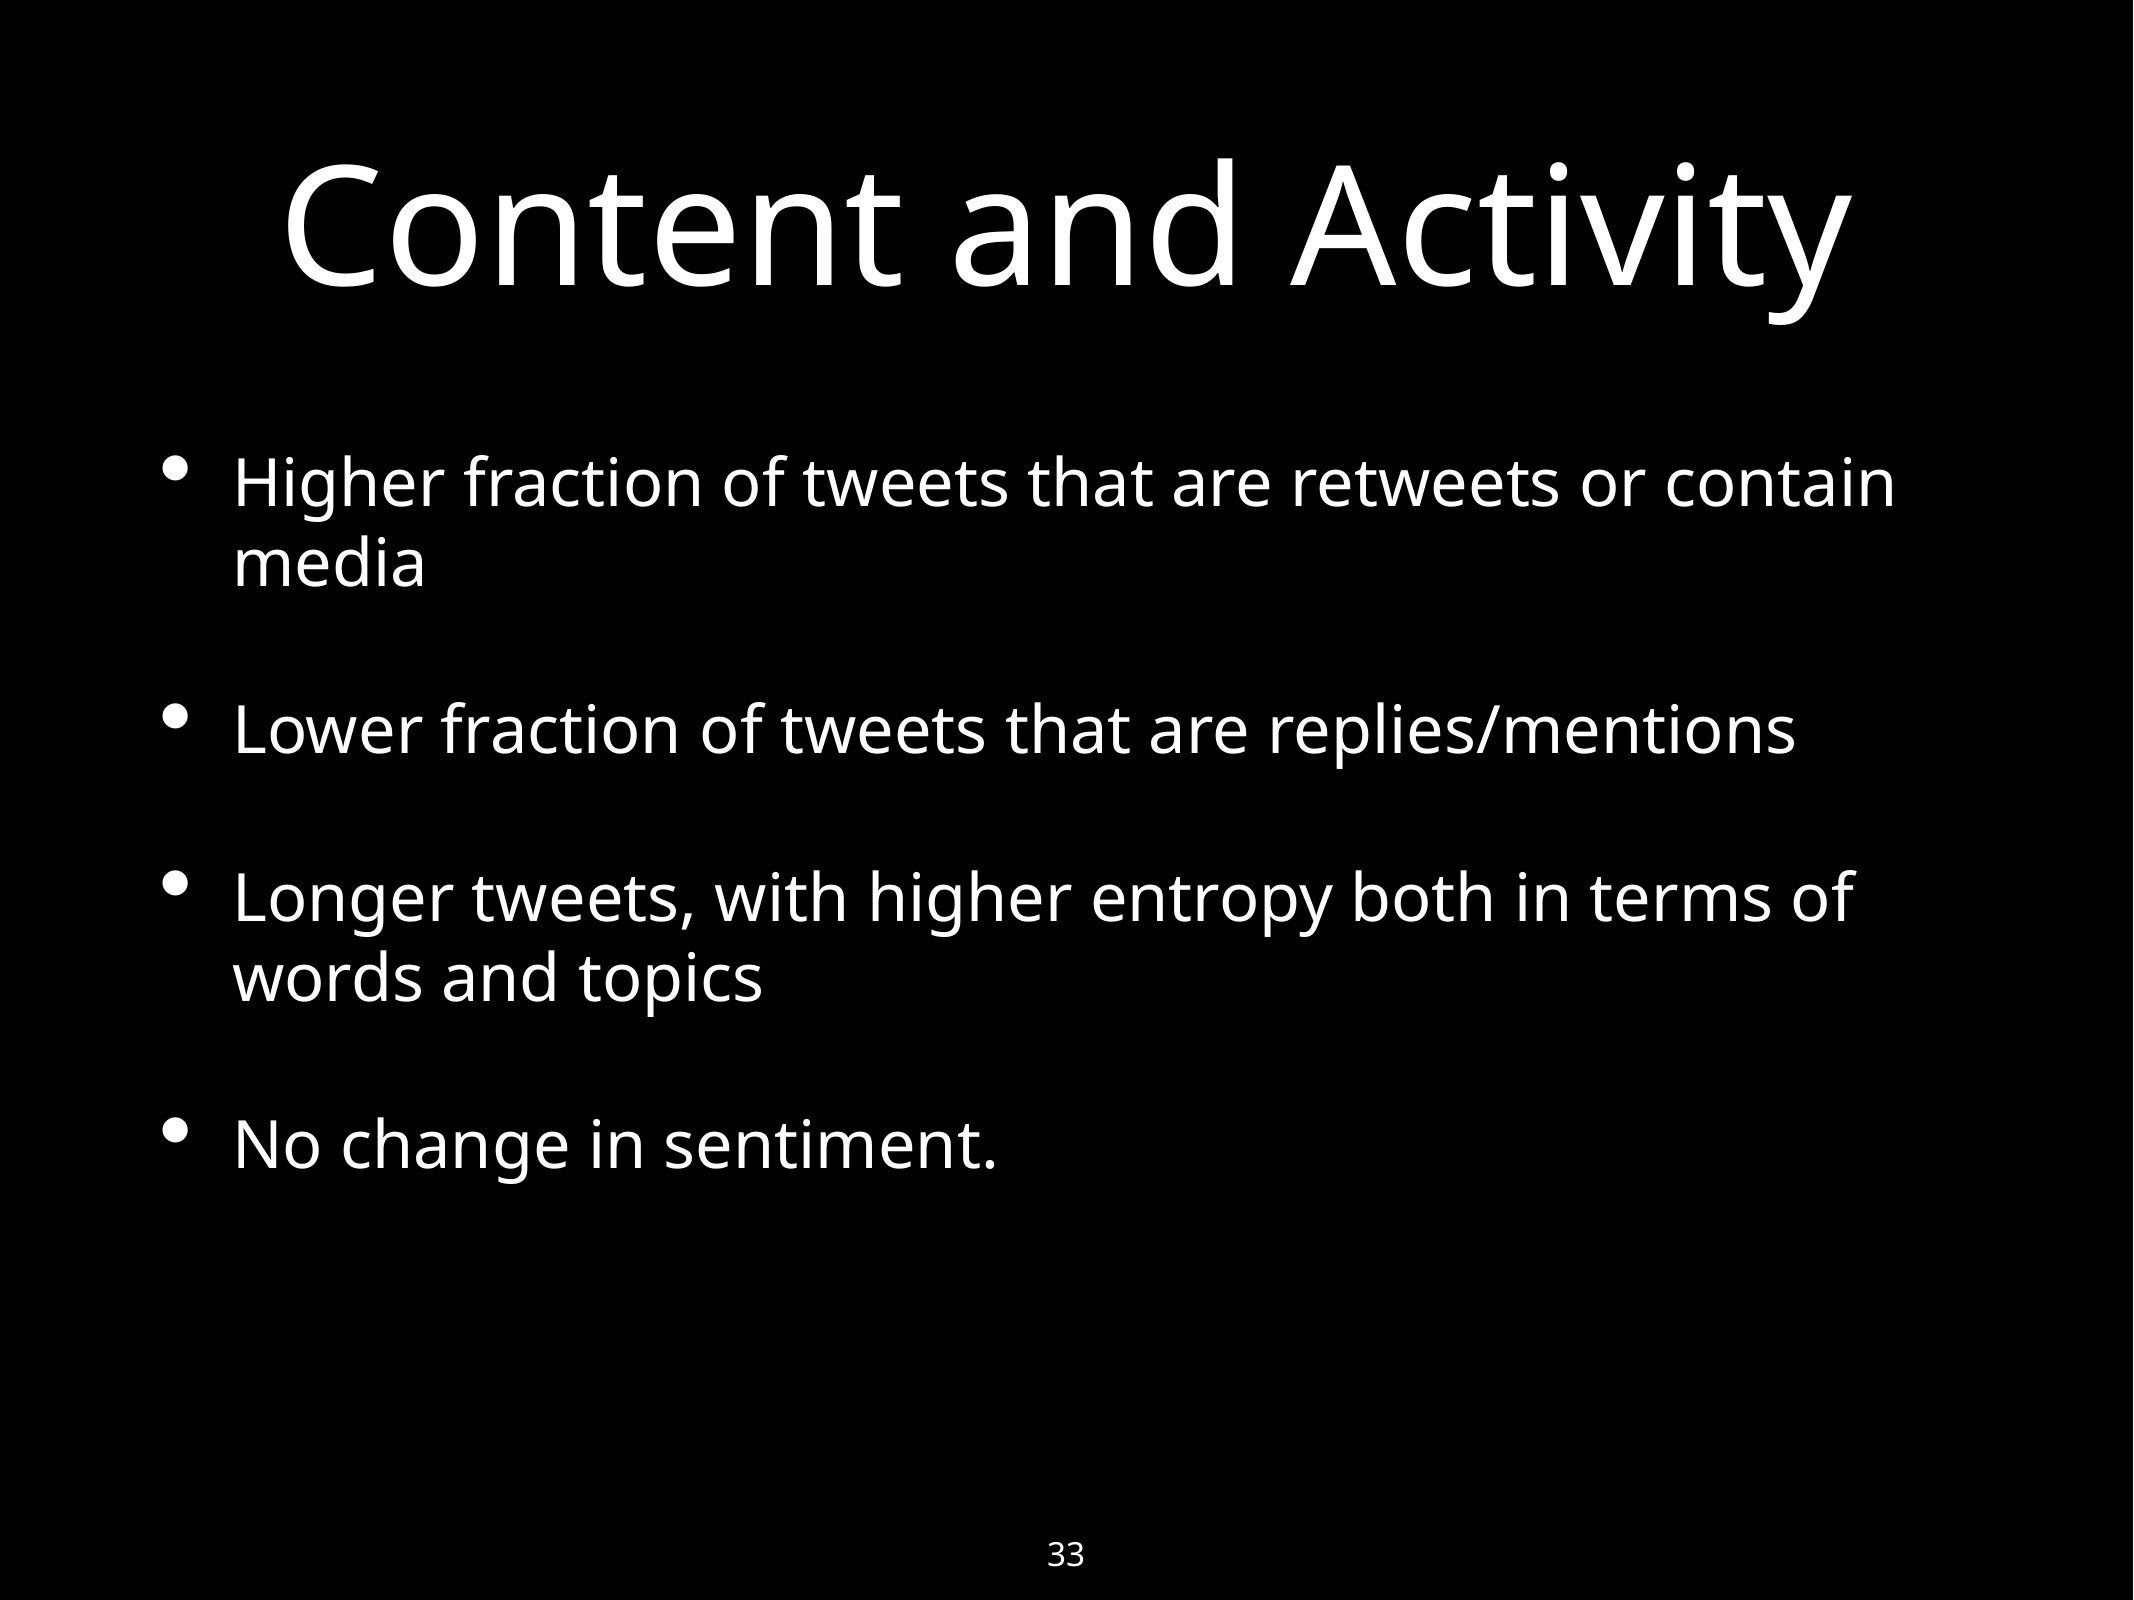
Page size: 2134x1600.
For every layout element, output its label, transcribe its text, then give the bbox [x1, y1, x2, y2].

list Higher fraction of tweets that are retweets or contain media Lower fraction of tweets that are replies/mentions Longer tweets, with higher entropy both in terms of words and topics No change in sentiment. [150, 461, 1973, 1495]
slide_number 33 [1037, 1524, 1095, 1579]
title Content and Activity [155, 41, 1978, 397]
